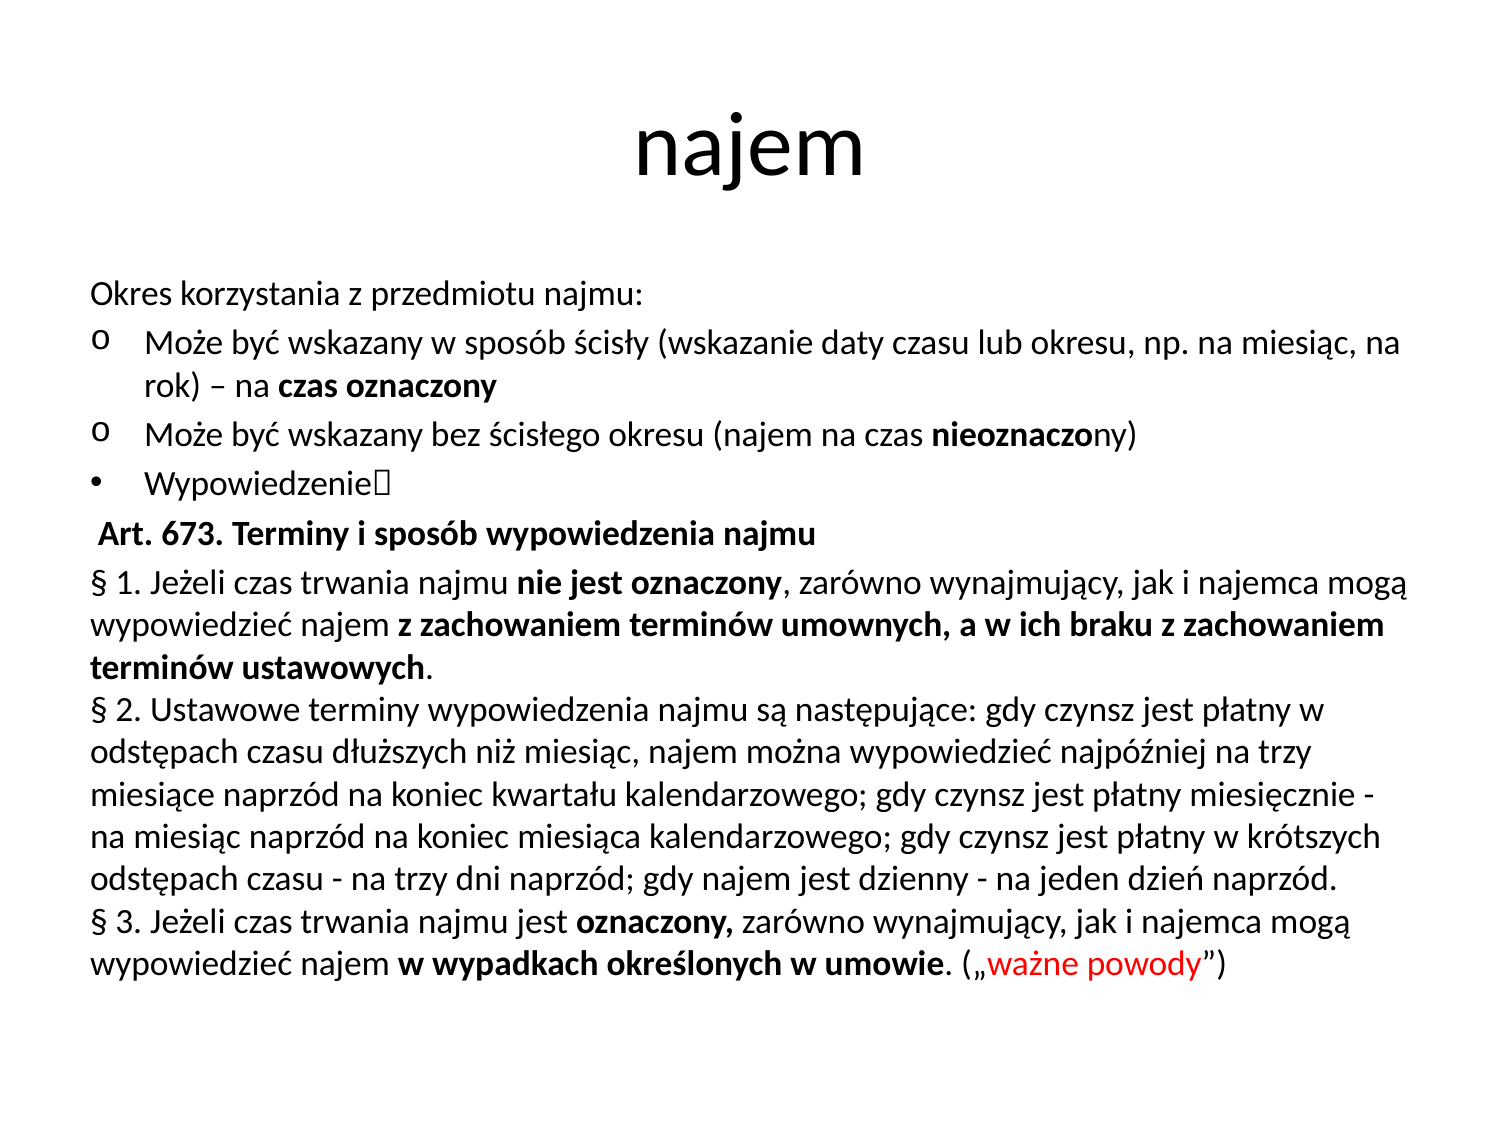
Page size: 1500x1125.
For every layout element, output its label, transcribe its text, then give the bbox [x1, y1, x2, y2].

title najem [75, 45, 1425, 233]
list Okres korzystania z przedmiotu najmu: Może być wskazany w sposób ścisły (wskazanie daty czasu lub okresu, np. na miesiąc, na rok) – na czas oznaczony Może być wskazany bez ścisłego okresu (najem na czas nieoznaczony) Wypowiedzenie Art. 673. Terminy i sposób wypowiedzenia najmu § 1. Jeżeli czas trwania najmu nie jest oznaczony, zarówno wynajmujący, jak i najemca mogą wypowiedzieć najem z zachowaniem terminów umownych, a w ich braku z zachowaniem terminów ustawowych. § 2. Ustawowe terminy wypowiedzenia najmu są następujące: gdy czynsz jest płatny w odstępach czasu dłuższych niż miesiąc, najem można wypowiedzieć najpóźniej na trzy miesiące naprzód na koniec kwartału kalendarzowego; gdy czynsz jest płatny miesięcznie - na miesiąc naprzód na koniec miesiąca kalendarzowego; gdy czynsz jest płatny w krótszych odstępach czasu - na trzy dni naprzód; gdy najem jest dzienny - na jeden dzień naprzód. § 3. Jeżeli czas trwania najmu jest oznaczony, zarówno wynajmujący, jak i najemca mogą wypowiedzieć najem w wypadkach określonych w umowie. („ważne powody”) [75, 262, 1425, 1005]
